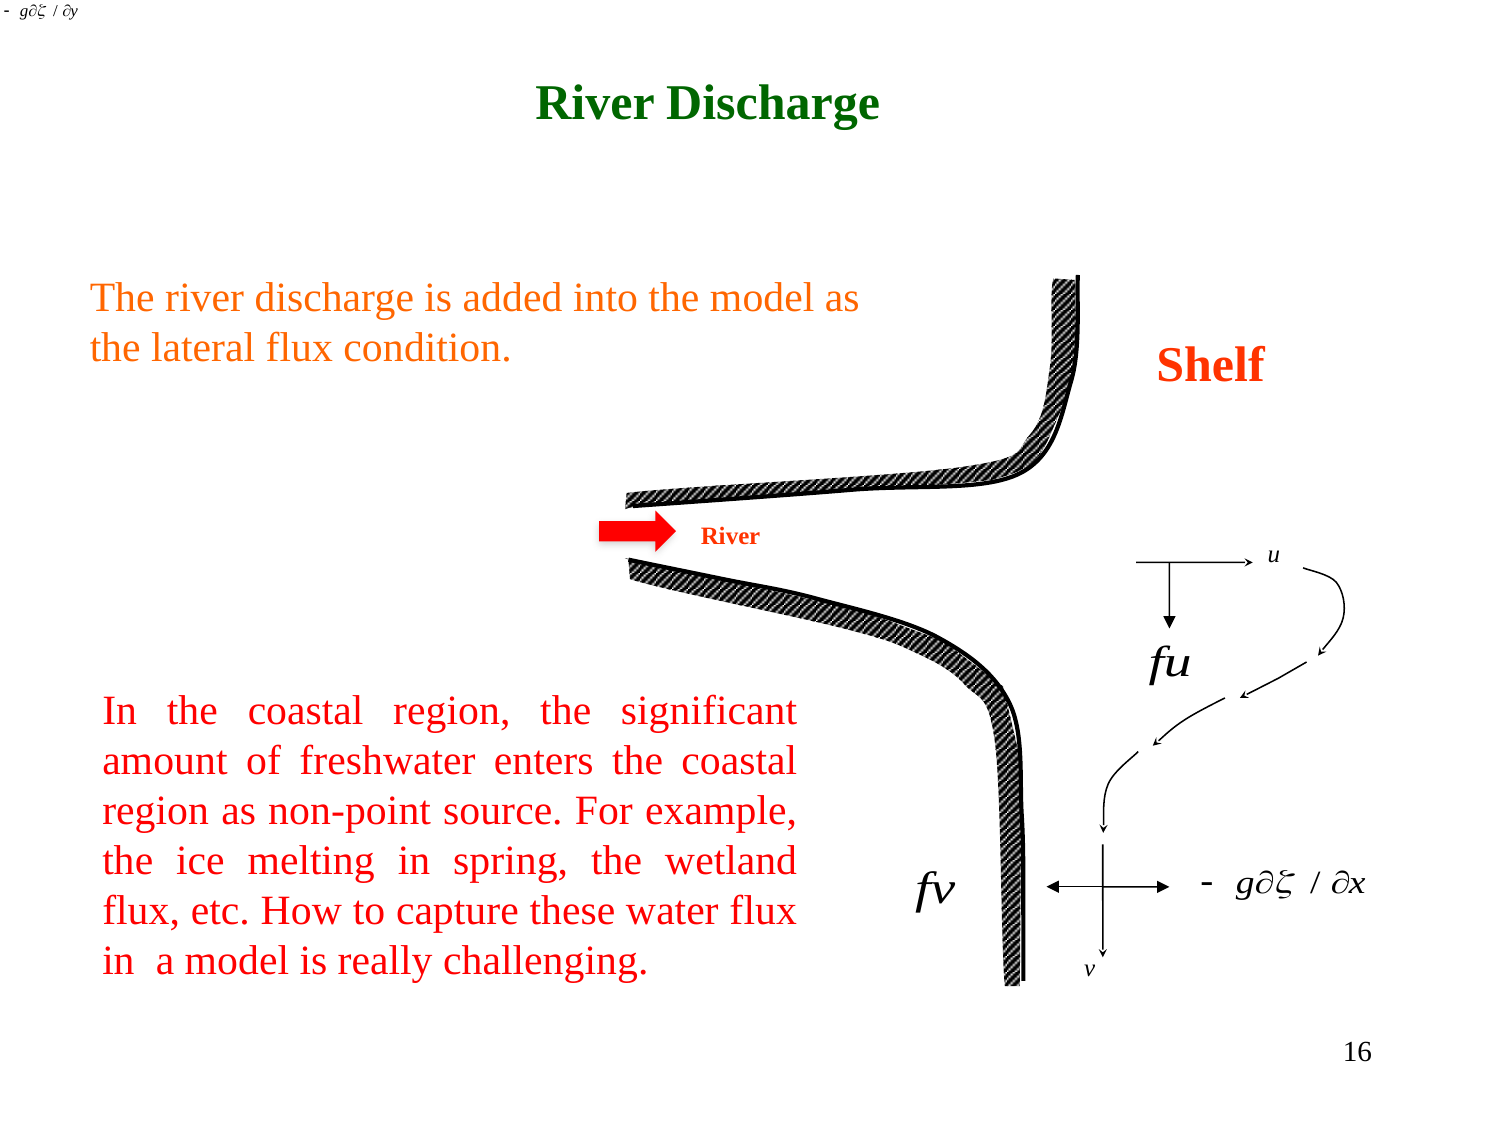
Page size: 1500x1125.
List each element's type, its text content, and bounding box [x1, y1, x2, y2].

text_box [0, 0, 85, 26]
text_box In the coastal region, the significant amount of freshwater enters the coastal region as non-point source. For example, the ice melting in spring, the wetland flux, etc. How to capture these water flux in a model is really challenging. [87, 675, 813, 1040]
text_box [599, 274, 1376, 1001]
slide_number 16 [1074, 1024, 1388, 1101]
text_box River Discharge [520, 62, 908, 138]
text_box The river discharge is added into the model as the lateral flux condition. [74, 262, 913, 428]
